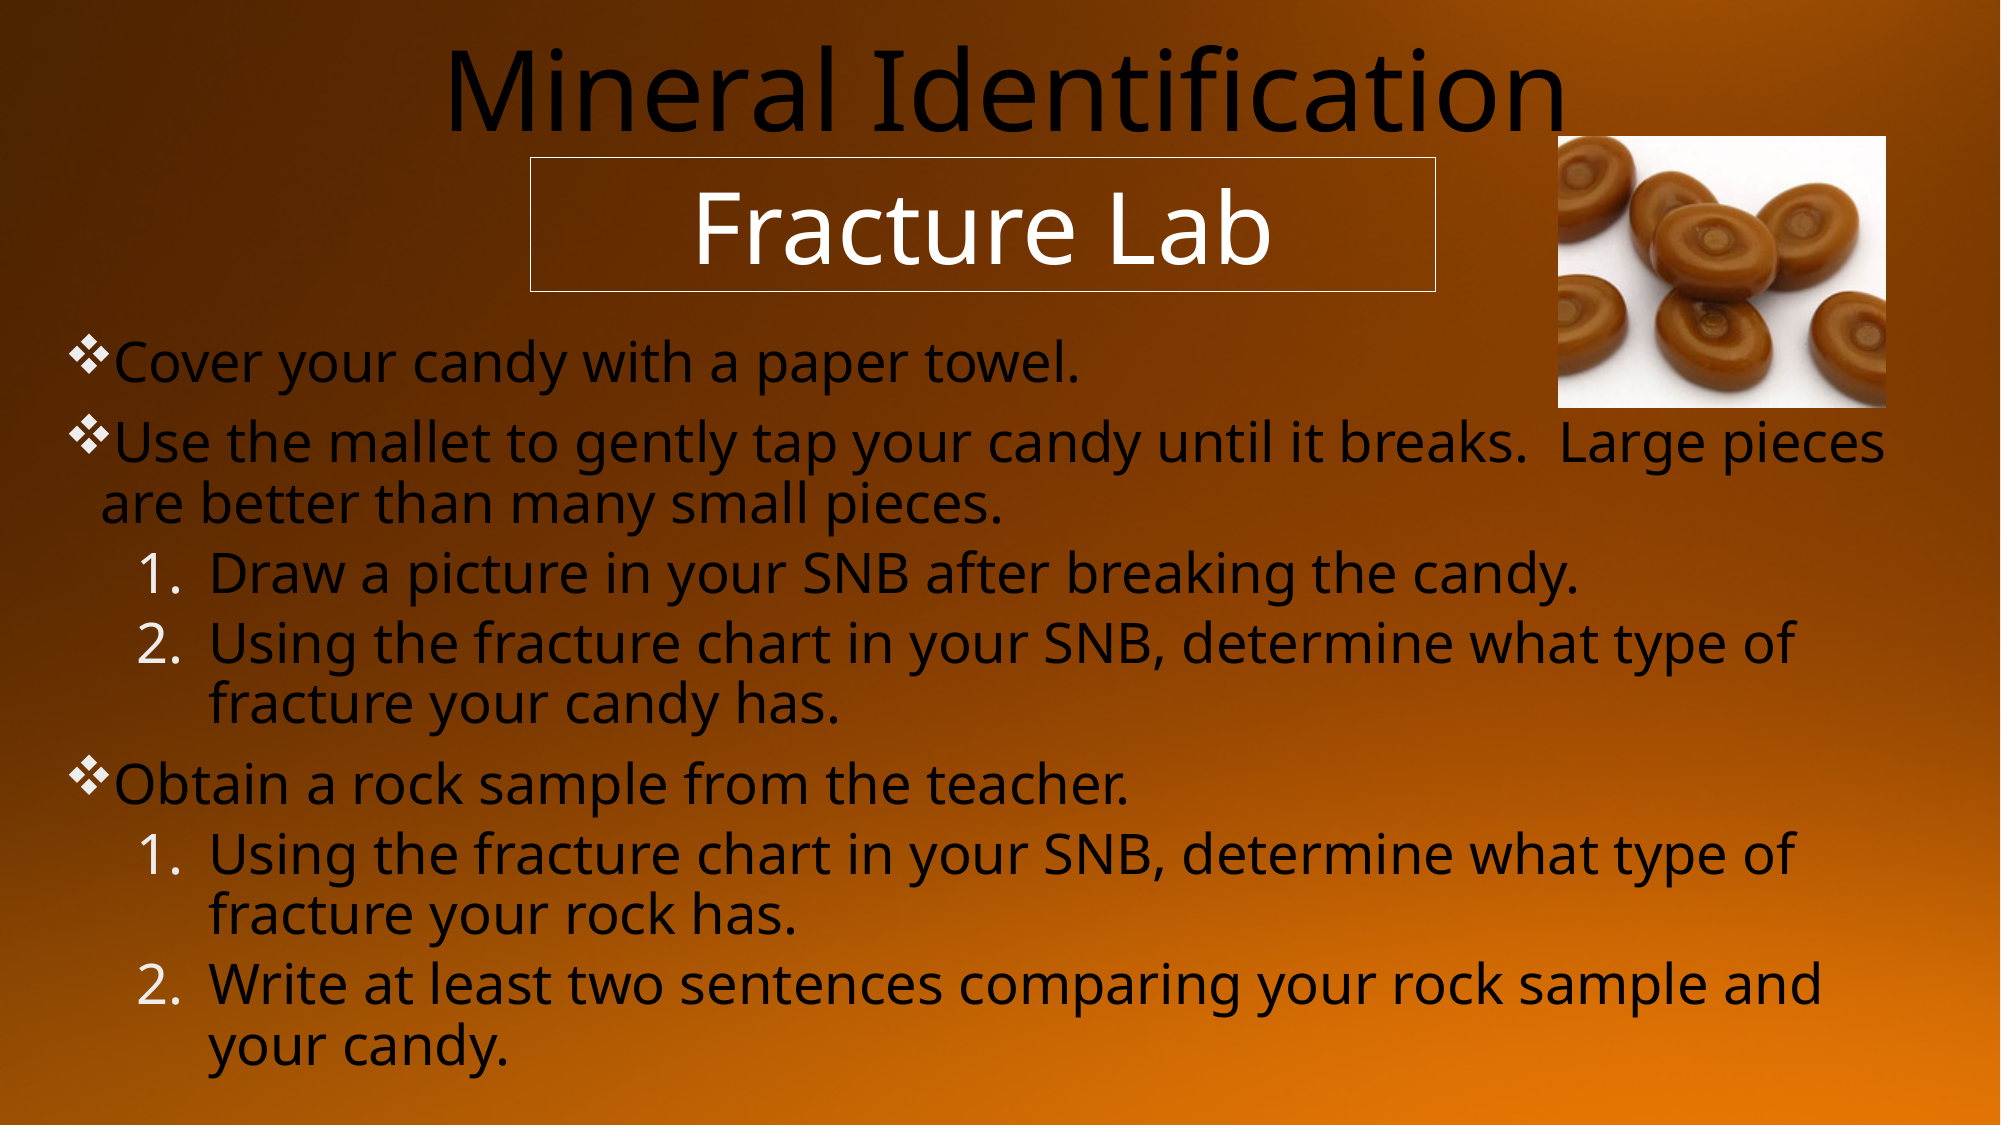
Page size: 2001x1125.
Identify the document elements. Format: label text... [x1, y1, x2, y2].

list Cover your candy with a paper towel. Use the mallet to gently tap your candy until it breaks. Large pieces are better than many small pieces. Draw a picture in your SNB after breaking the candy. Using the fracture chart in your SNB, determine what type of fracture your candy has. Obtain a rock sample from the teacher. Using the fracture chart in your SNB, determine what type of fracture your rock has. Write at least two sentences comparing your rock sample and your candy. [49, 326, 1934, 1093]
text_box Fracture Lab [530, 157, 1436, 292]
title Mineral Identification [80, 0, 1933, 204]
picture [0, 0, 2001, 1125]
